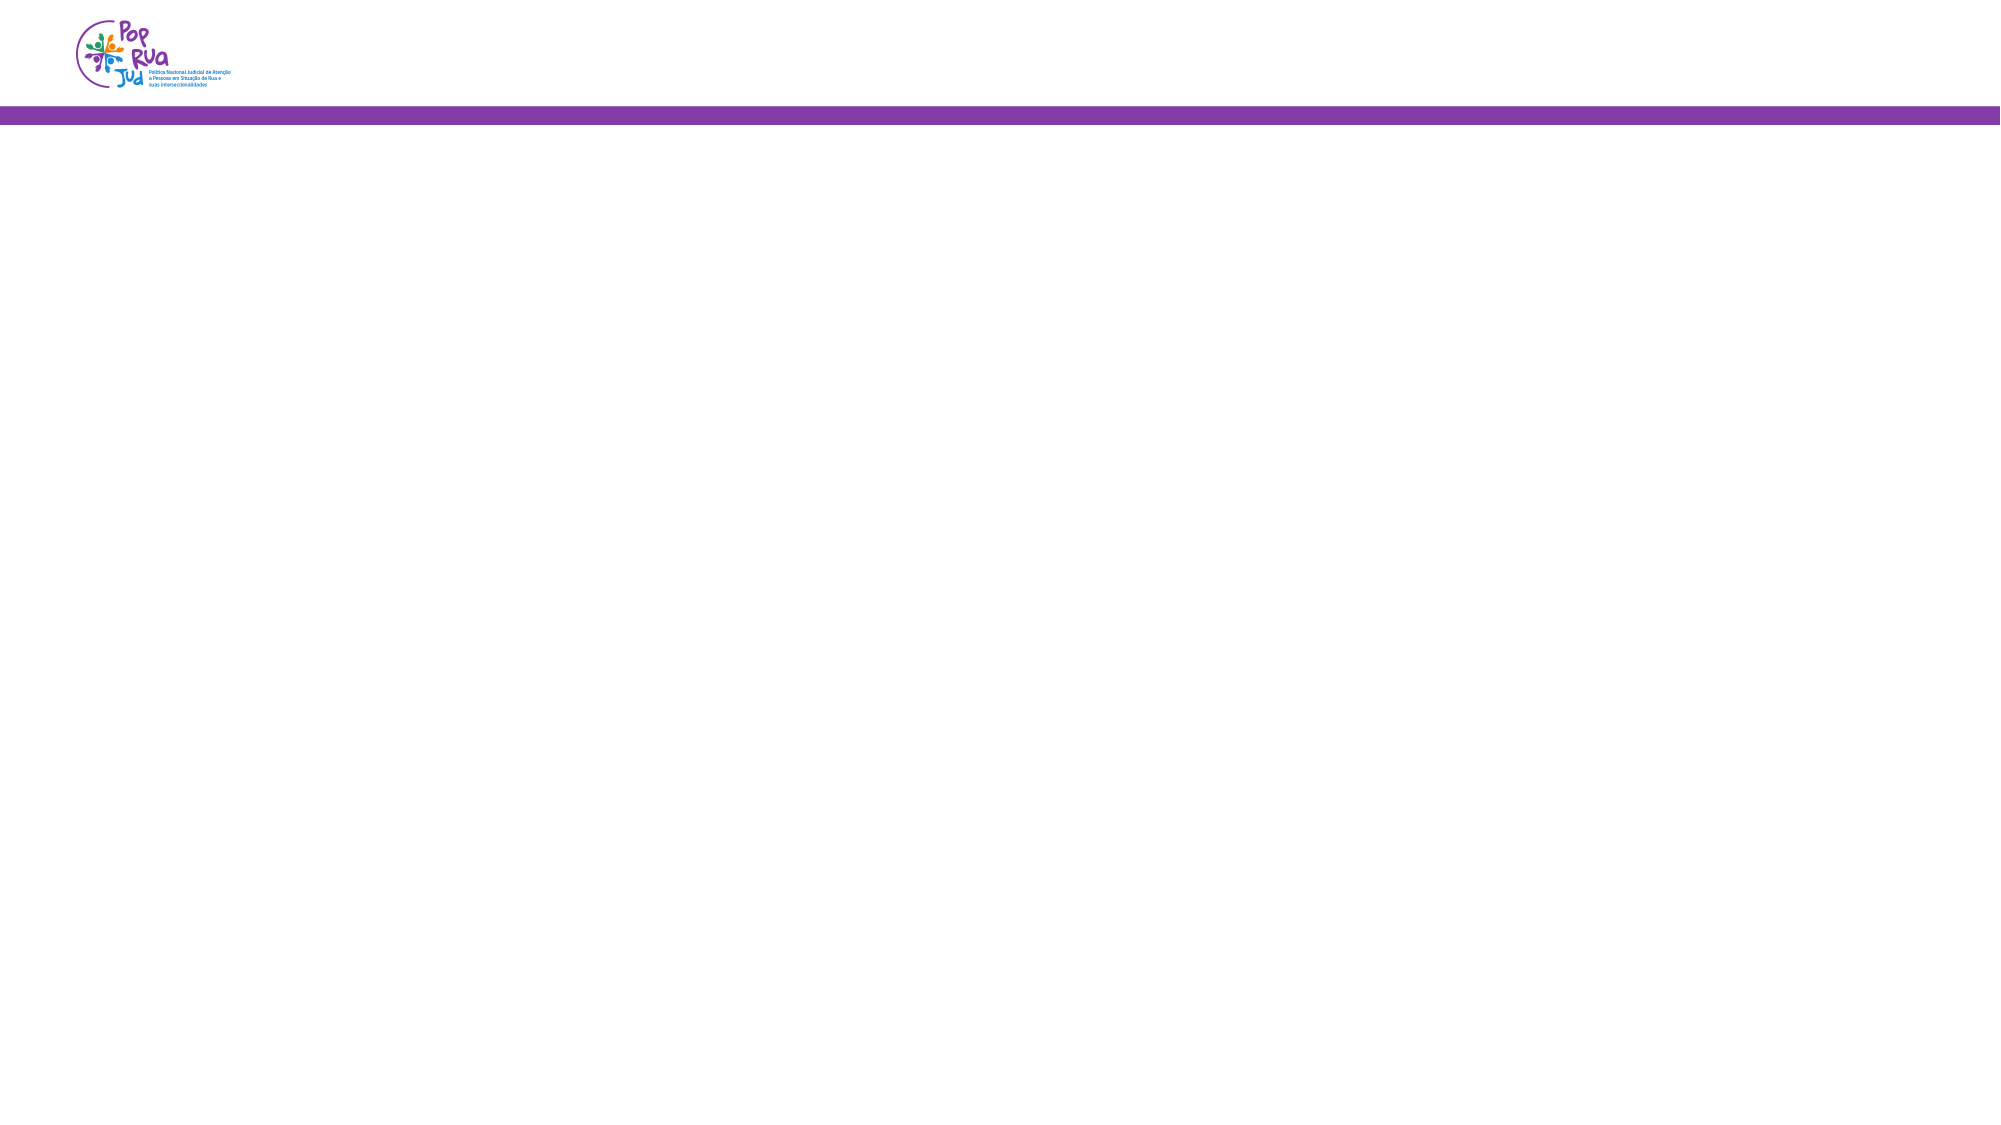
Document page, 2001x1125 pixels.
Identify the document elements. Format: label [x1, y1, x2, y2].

picture [0, 0, 2000, 125]
